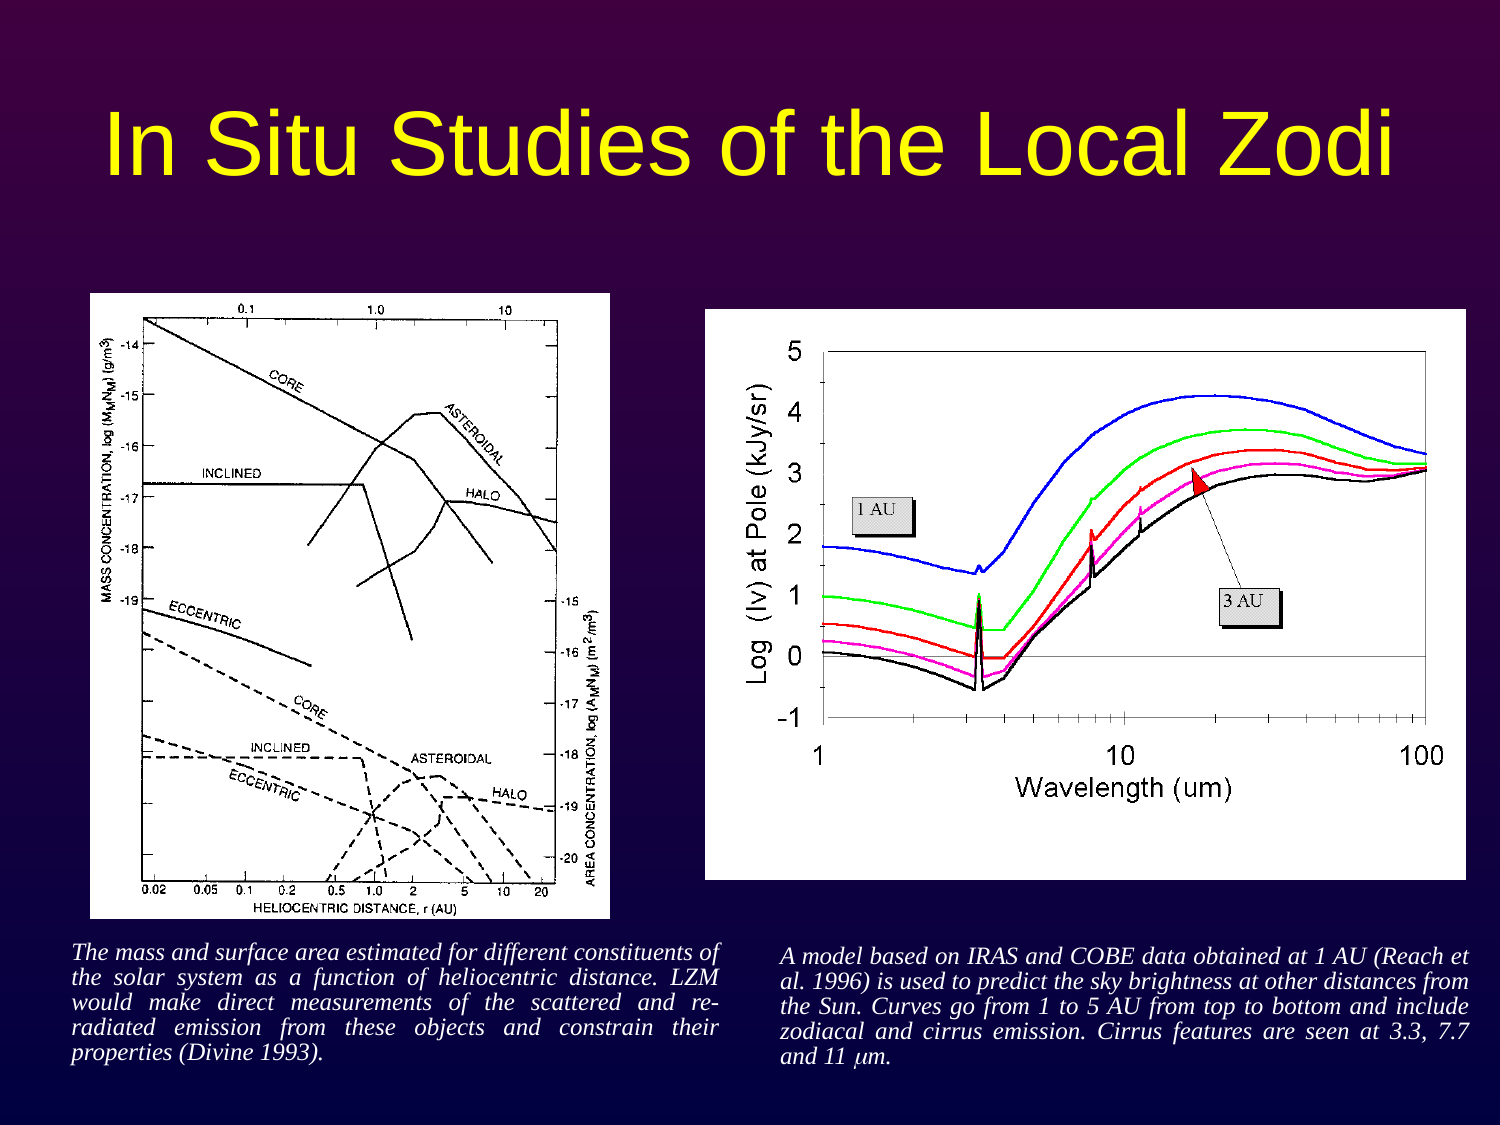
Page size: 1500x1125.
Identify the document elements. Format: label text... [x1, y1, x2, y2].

title In Situ Studies of the Local Zodi [74, 44, 1426, 233]
picture [705, 309, 1466, 881]
table_header The mass and surface area estimated for different constituents of the solar system as a function of heliocentric distance. LZM would make direct measurements of the scattered and re-radiated emission from these objects and constrain their properties (Divine 1993). [41, 908, 750, 1104]
table_header A model based on IRAS and COBE data obtained at 1 AU (Reach et al. 1996) is used to predict the sky brightness at other distances from the Sun. Curves go from 1 to 5 AU from top to bottom and include zodiacal and cirrus emission. Cirrus features are seen at 3.3, 7.7 and 11 m. [750, 912, 1500, 1103]
picture [90, 293, 611, 920]
